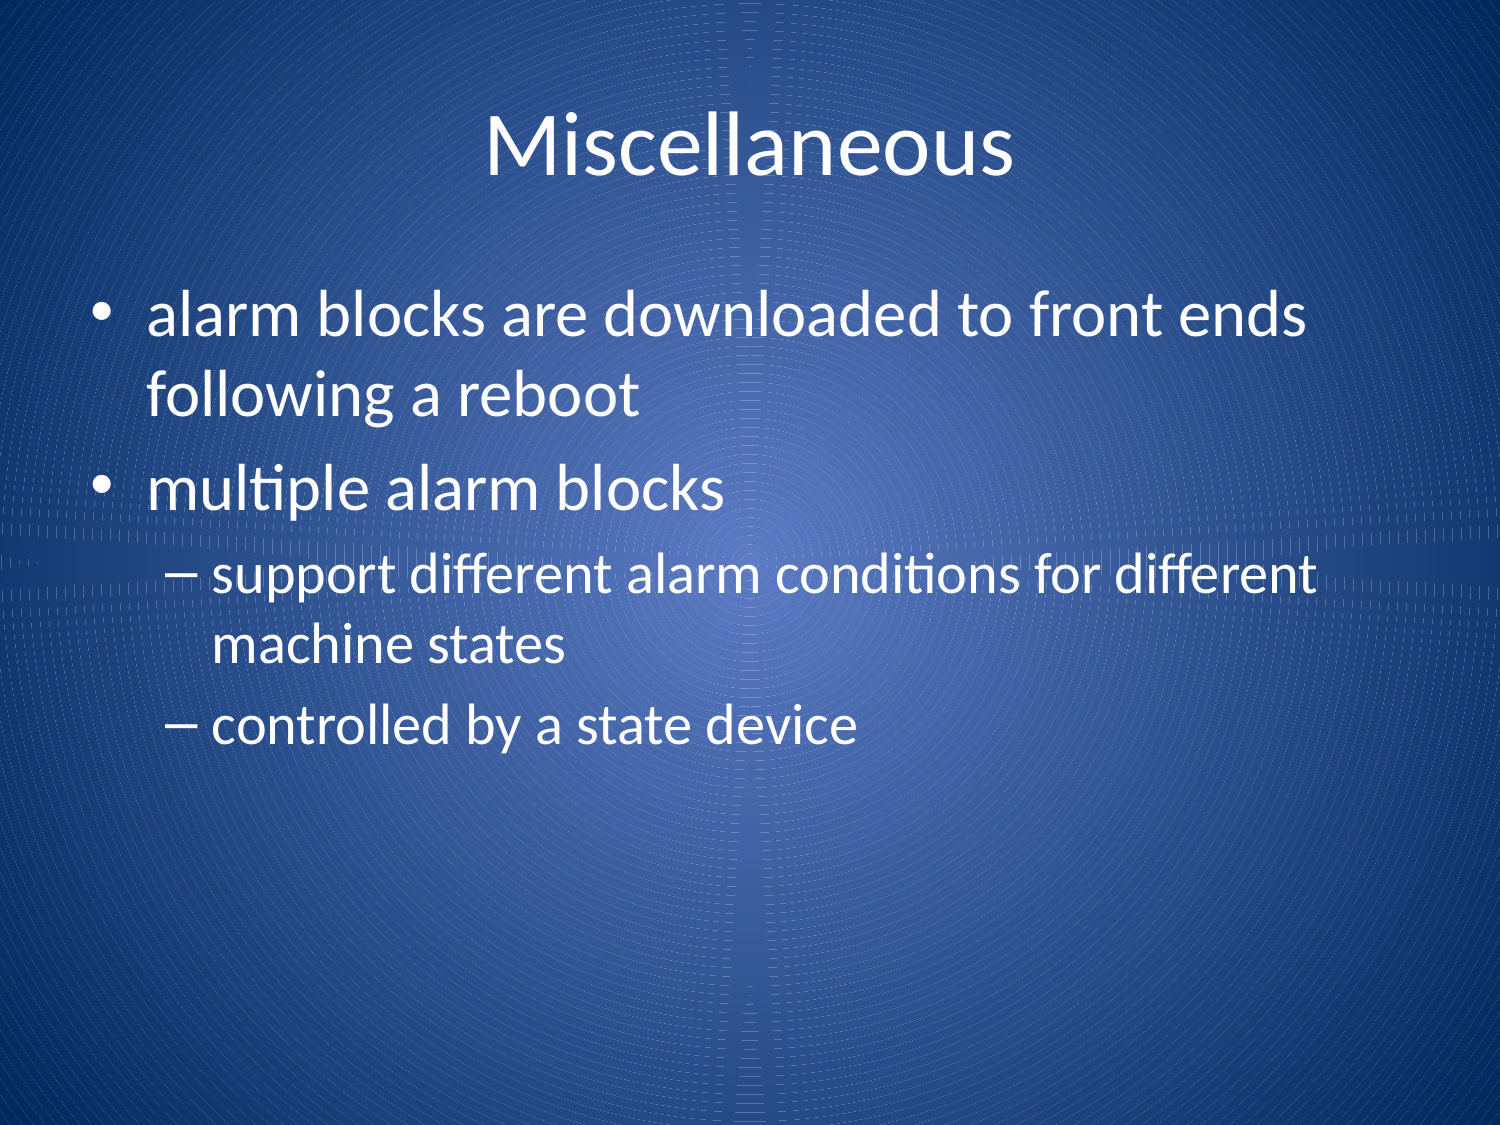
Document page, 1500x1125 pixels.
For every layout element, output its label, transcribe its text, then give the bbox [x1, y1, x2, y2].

title Miscellaneous [75, 45, 1425, 233]
list alarm blocks are downloaded to front ends following a reboot multiple alarm blocks support different alarm conditions for different machine states controlled by a state device [75, 262, 1425, 1005]
